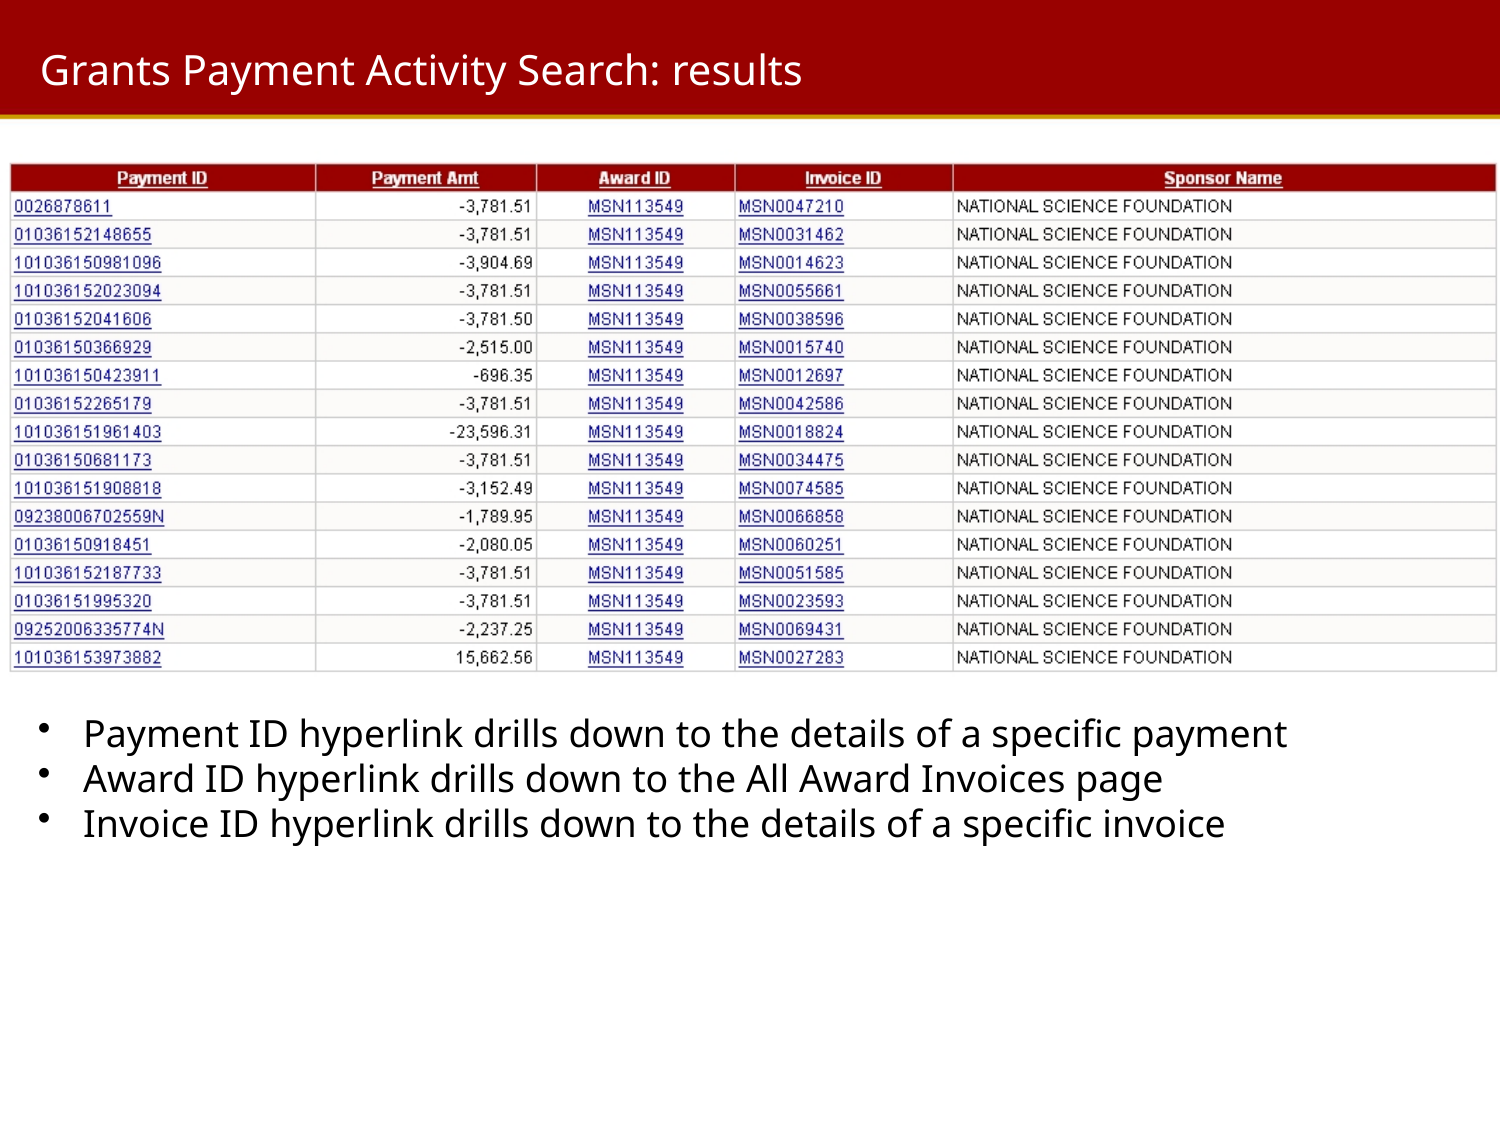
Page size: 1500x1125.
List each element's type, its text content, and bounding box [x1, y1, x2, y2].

text_box Payment ID hyperlink drills down to the details of a specific payment Award ID hyperlink drills down to the All Award Invoices page Invoice ID hyperlink drills down to the details of a specific invoice [23, 703, 1451, 853]
picture [0, 0, 1500, 1125]
title Grants Payment Activity Search: results [24, 24, 1150, 113]
